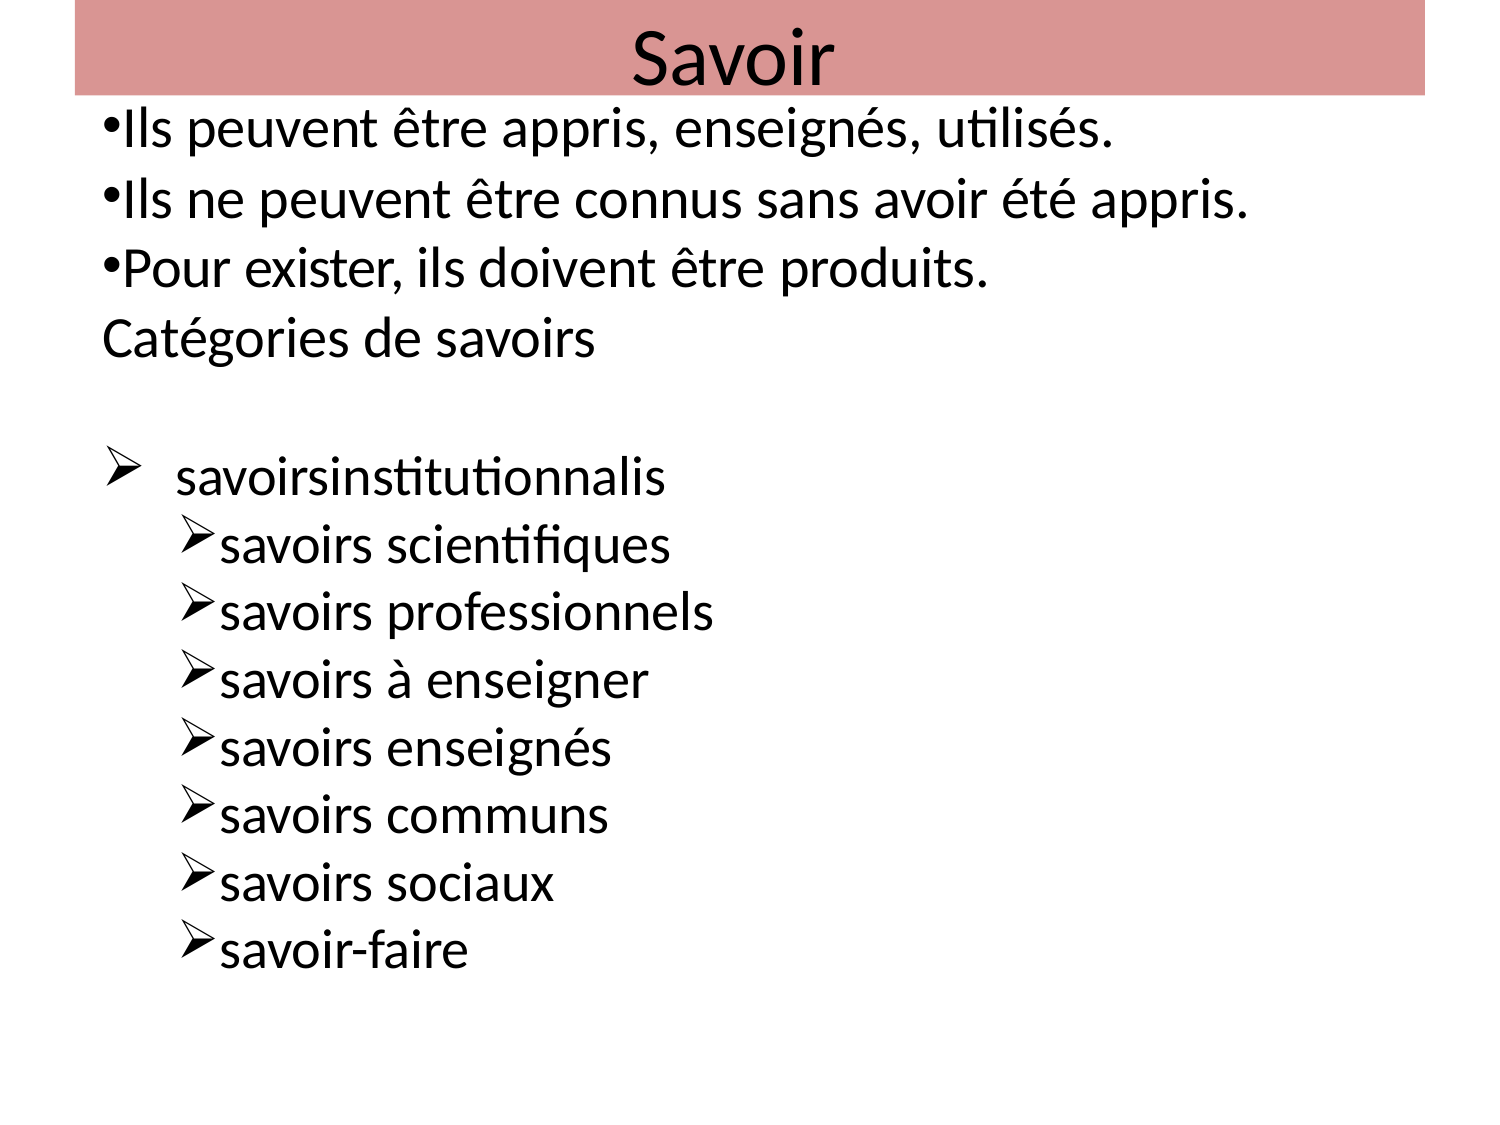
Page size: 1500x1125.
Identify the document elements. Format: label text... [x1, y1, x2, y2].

title Savoir [629, 0, 871, 190]
text_box [871, 0, 1425, 96]
text_box [74, 0, 629, 96]
text_box Ils peuvent être appris, enseignés, utilisés. Ils ne peuvent être connus sans avoir été appris. Pour exister, ils doivent être produits. Catégories de savoirs [99, 96, 1262, 370]
text_box savoirsinstitutionnalis savoirs scientifiques savoirs professionnels savoirs à enseigner savoirs enseignés savoirs communs savoirs sociaux savoir-faire [99, 437, 1363, 980]
